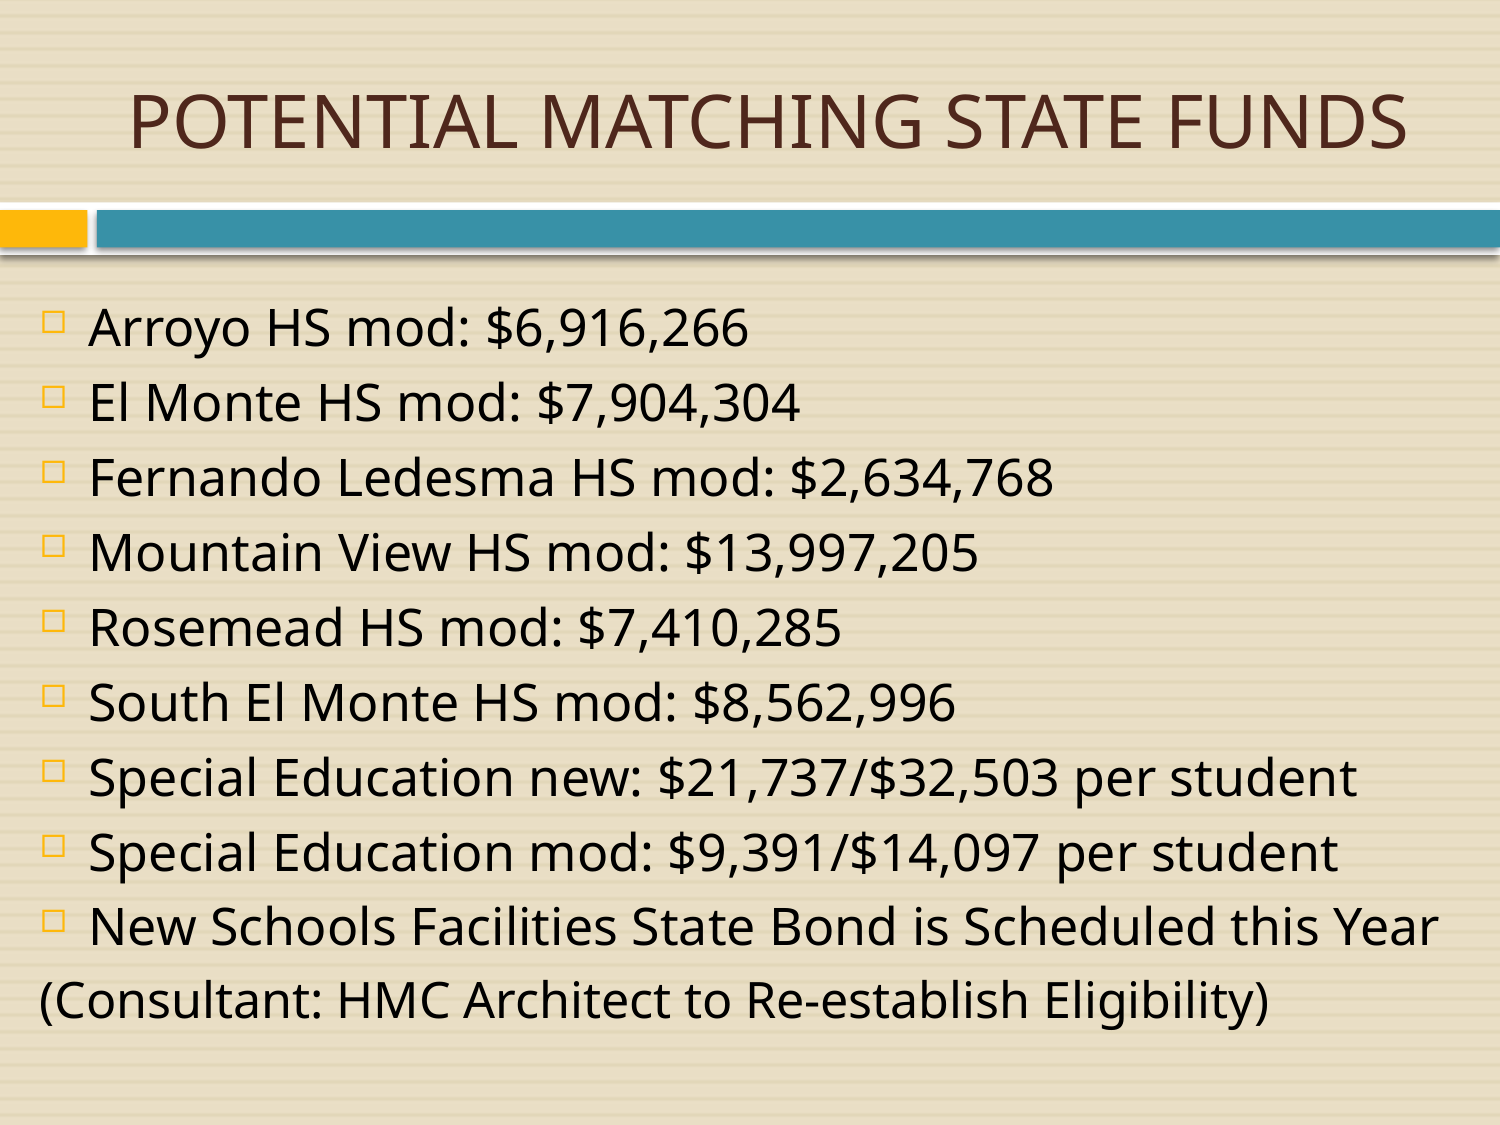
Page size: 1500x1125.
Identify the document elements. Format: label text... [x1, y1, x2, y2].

list Arroyo HS mod: $6,916,266 El Monte HS mod: $7,904,304 Fernando Ledesma HS mod: $2,634,768 Mountain View HS mod: $13,997,205 Rosemead HS mod: $7,410,285 South El Monte HS mod: $8,562,996 Special Education new: $21,737/$32,503 per student Special Education mod: $9,391/$14,097 per student New Schools Facilities State Bond is Scheduled this Year (Consultant: HMC Architect to Re-establish Eligibility) [24, 287, 1463, 1075]
title POTENTIAL MATCHING STATE FUNDS [99, 37, 1438, 200]
